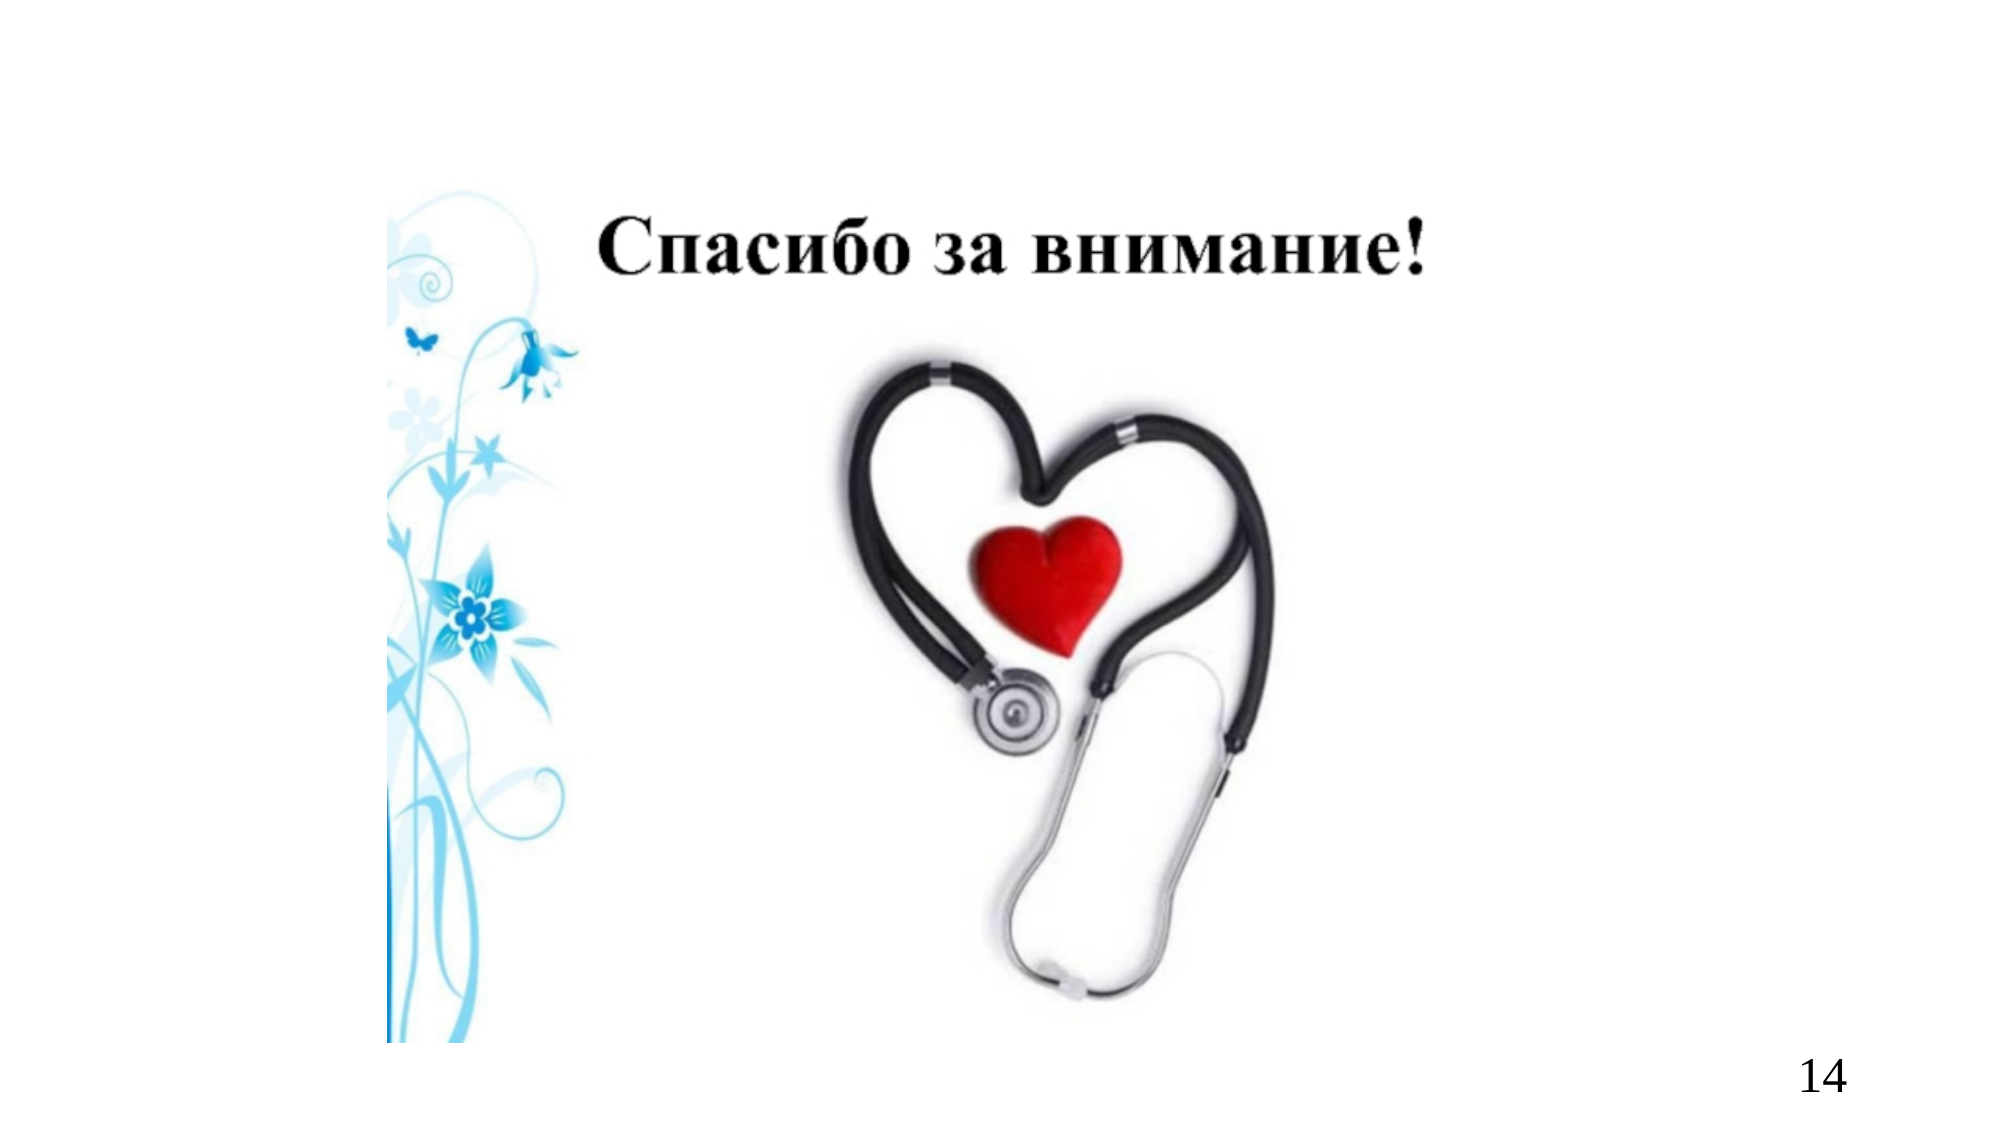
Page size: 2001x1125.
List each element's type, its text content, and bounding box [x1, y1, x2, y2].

picture [387, 105, 1638, 1043]
slide_number 14 [1412, 1042, 1863, 1103]
